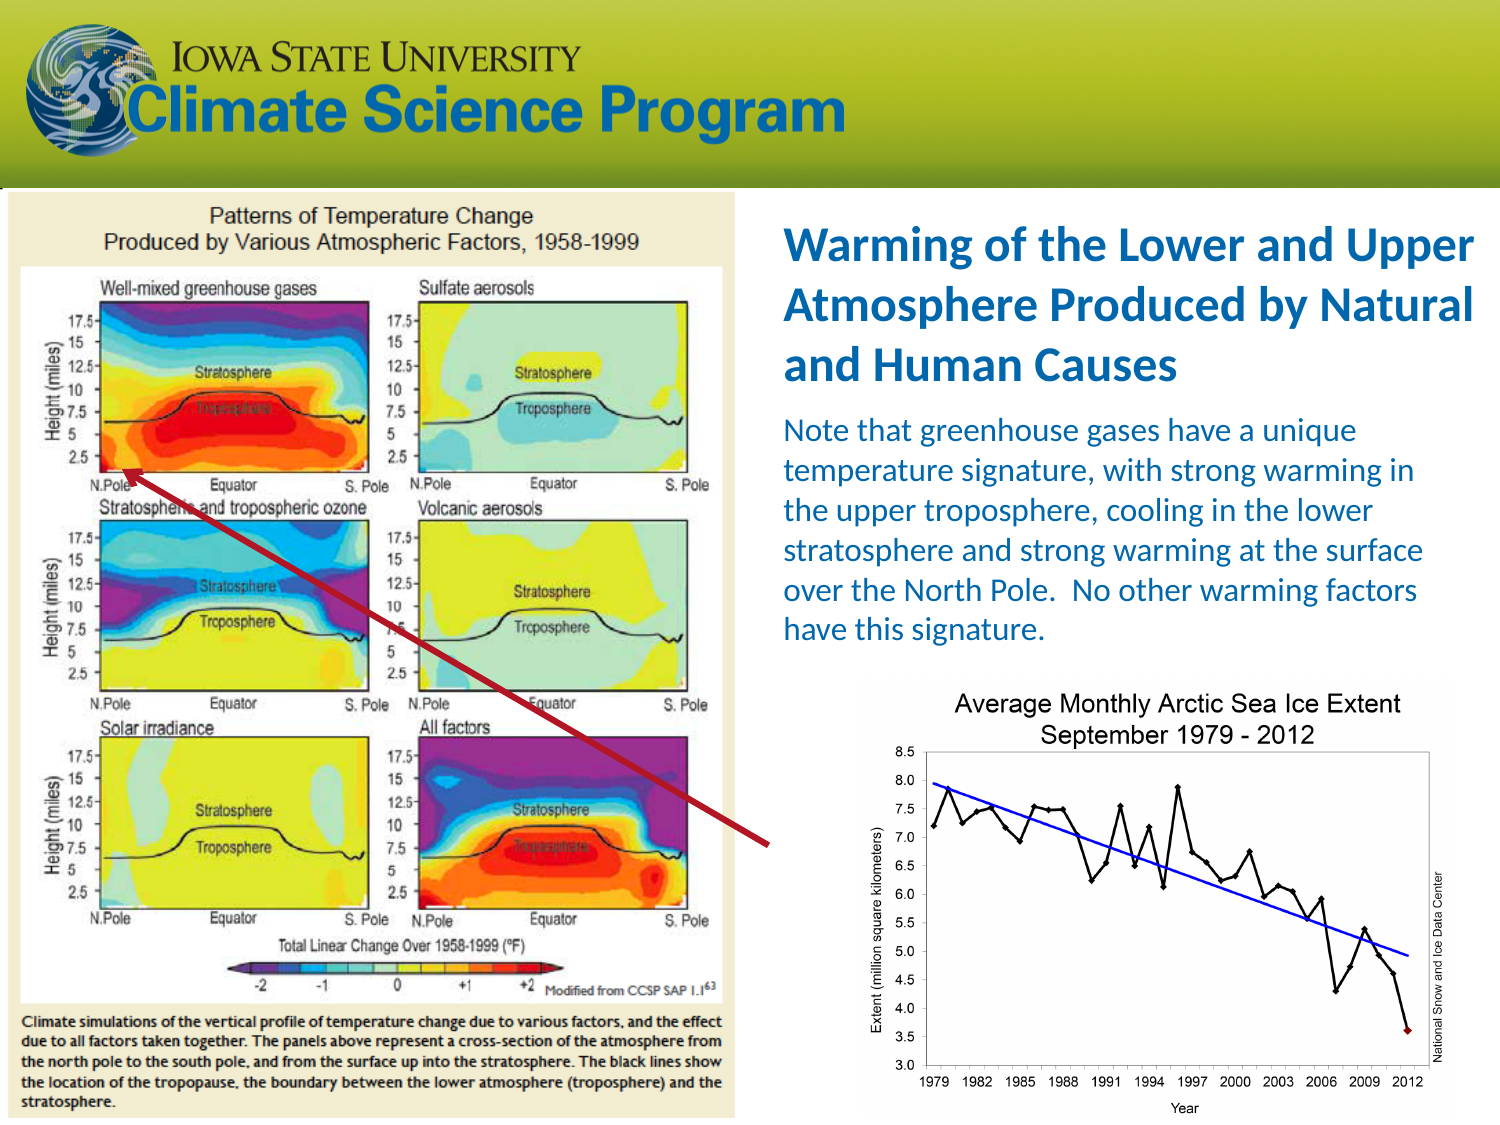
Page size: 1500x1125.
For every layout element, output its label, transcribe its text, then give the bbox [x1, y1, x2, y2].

text_box Note that greenhouse gases have a unique temperature signature, with strong warming in the upper troposphere, cooling in the lower stratosphere and strong warming at the surface over the North Pole. No other warming factors have this signature. [768, 400, 1471, 655]
text_box Warming of the Lower and Upper Atmosphere Produced by Natural and Human Causes [768, 203, 1500, 399]
picture [860, 677, 1453, 1117]
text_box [121, 468, 769, 846]
picture [0, 0, 1500, 1125]
